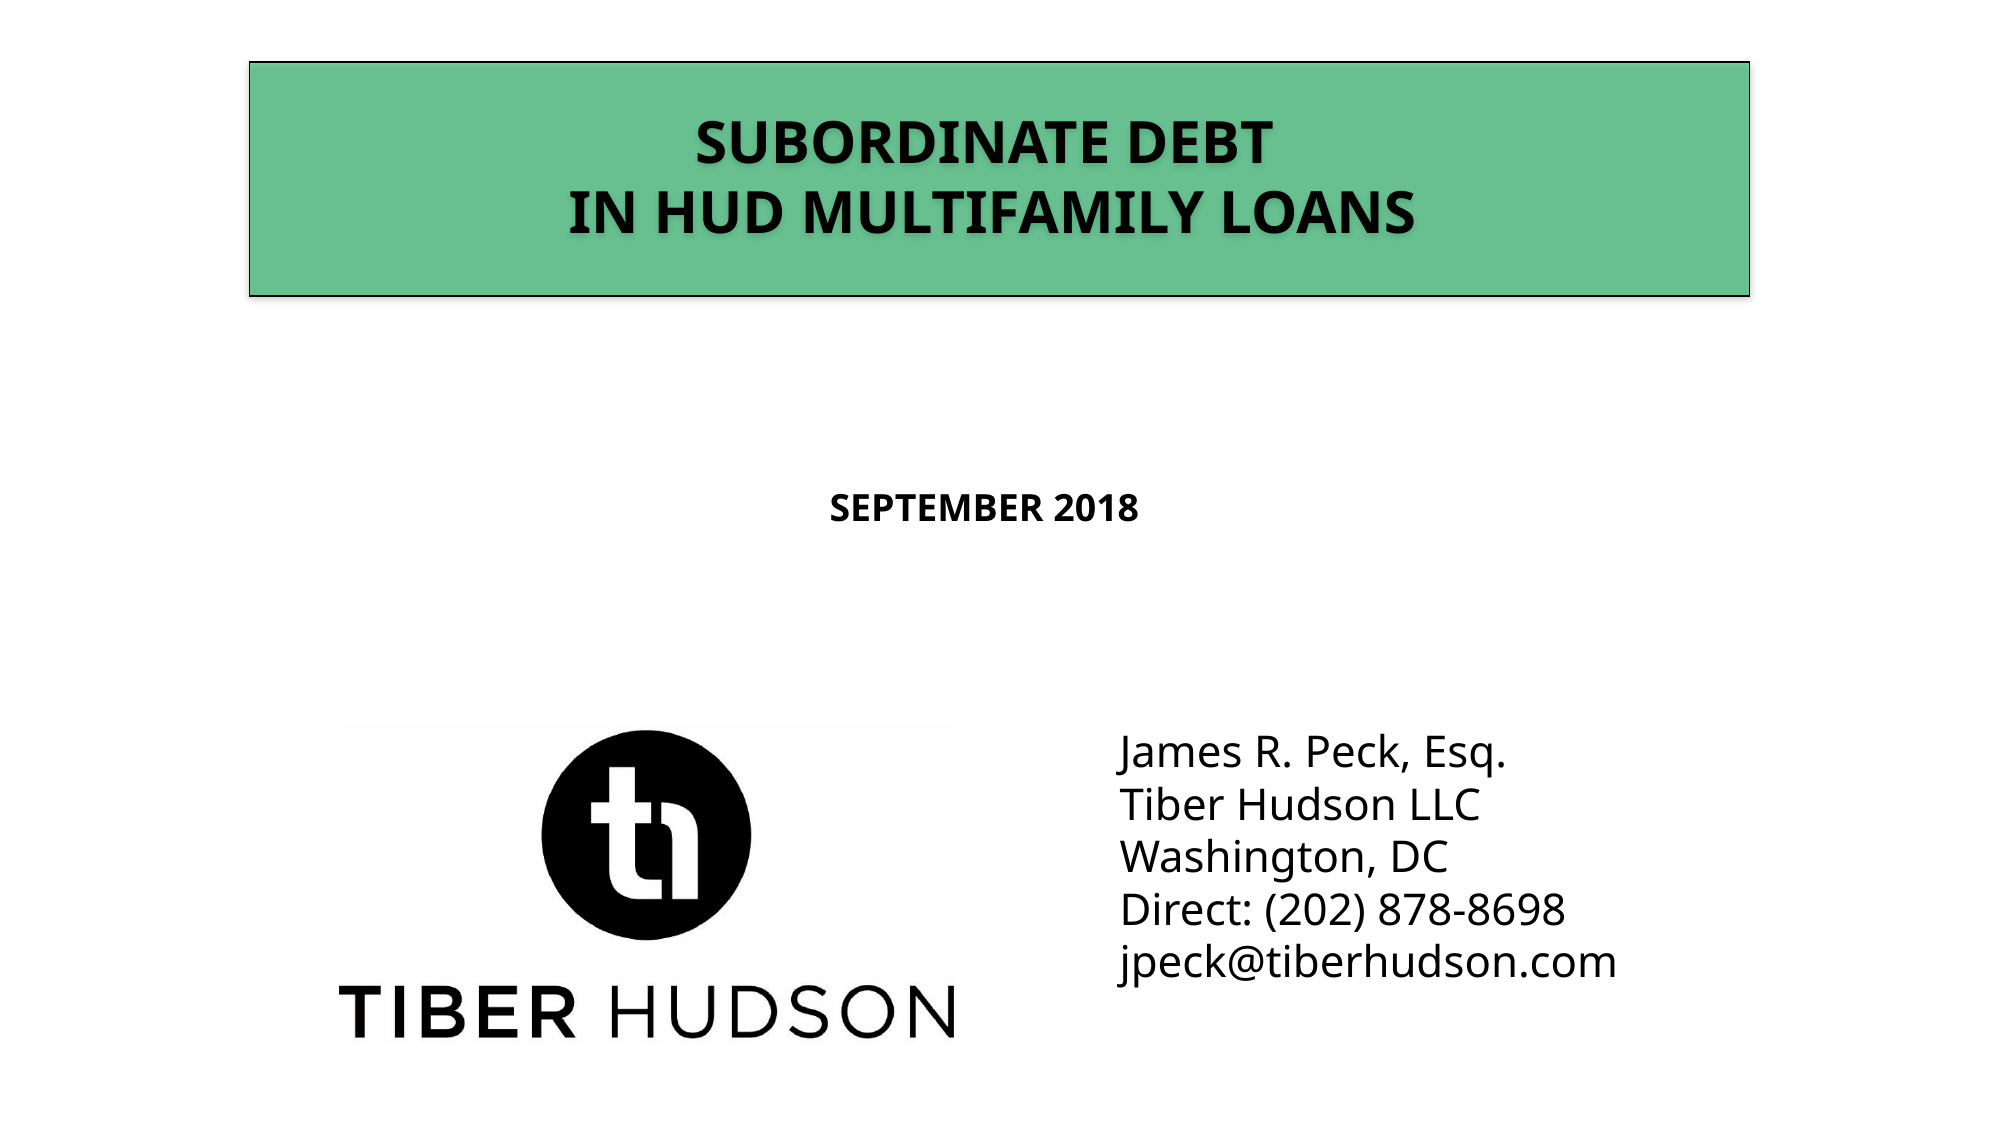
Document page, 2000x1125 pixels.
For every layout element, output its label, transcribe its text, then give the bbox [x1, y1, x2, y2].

picture [336, 722, 957, 1045]
text_box James R. Peck, Esq. Tiber Hudson LLC Washington, DC Direct: (202) 878-8698 jpeck@tiberhudson.com [1104, 716, 1668, 994]
text_box SUBORDINATE DEBT IN HUD MULTIFAMILY LOANS [249, 62, 1750, 297]
text_box SEPTEMBER 2018 [799, 476, 1170, 536]
